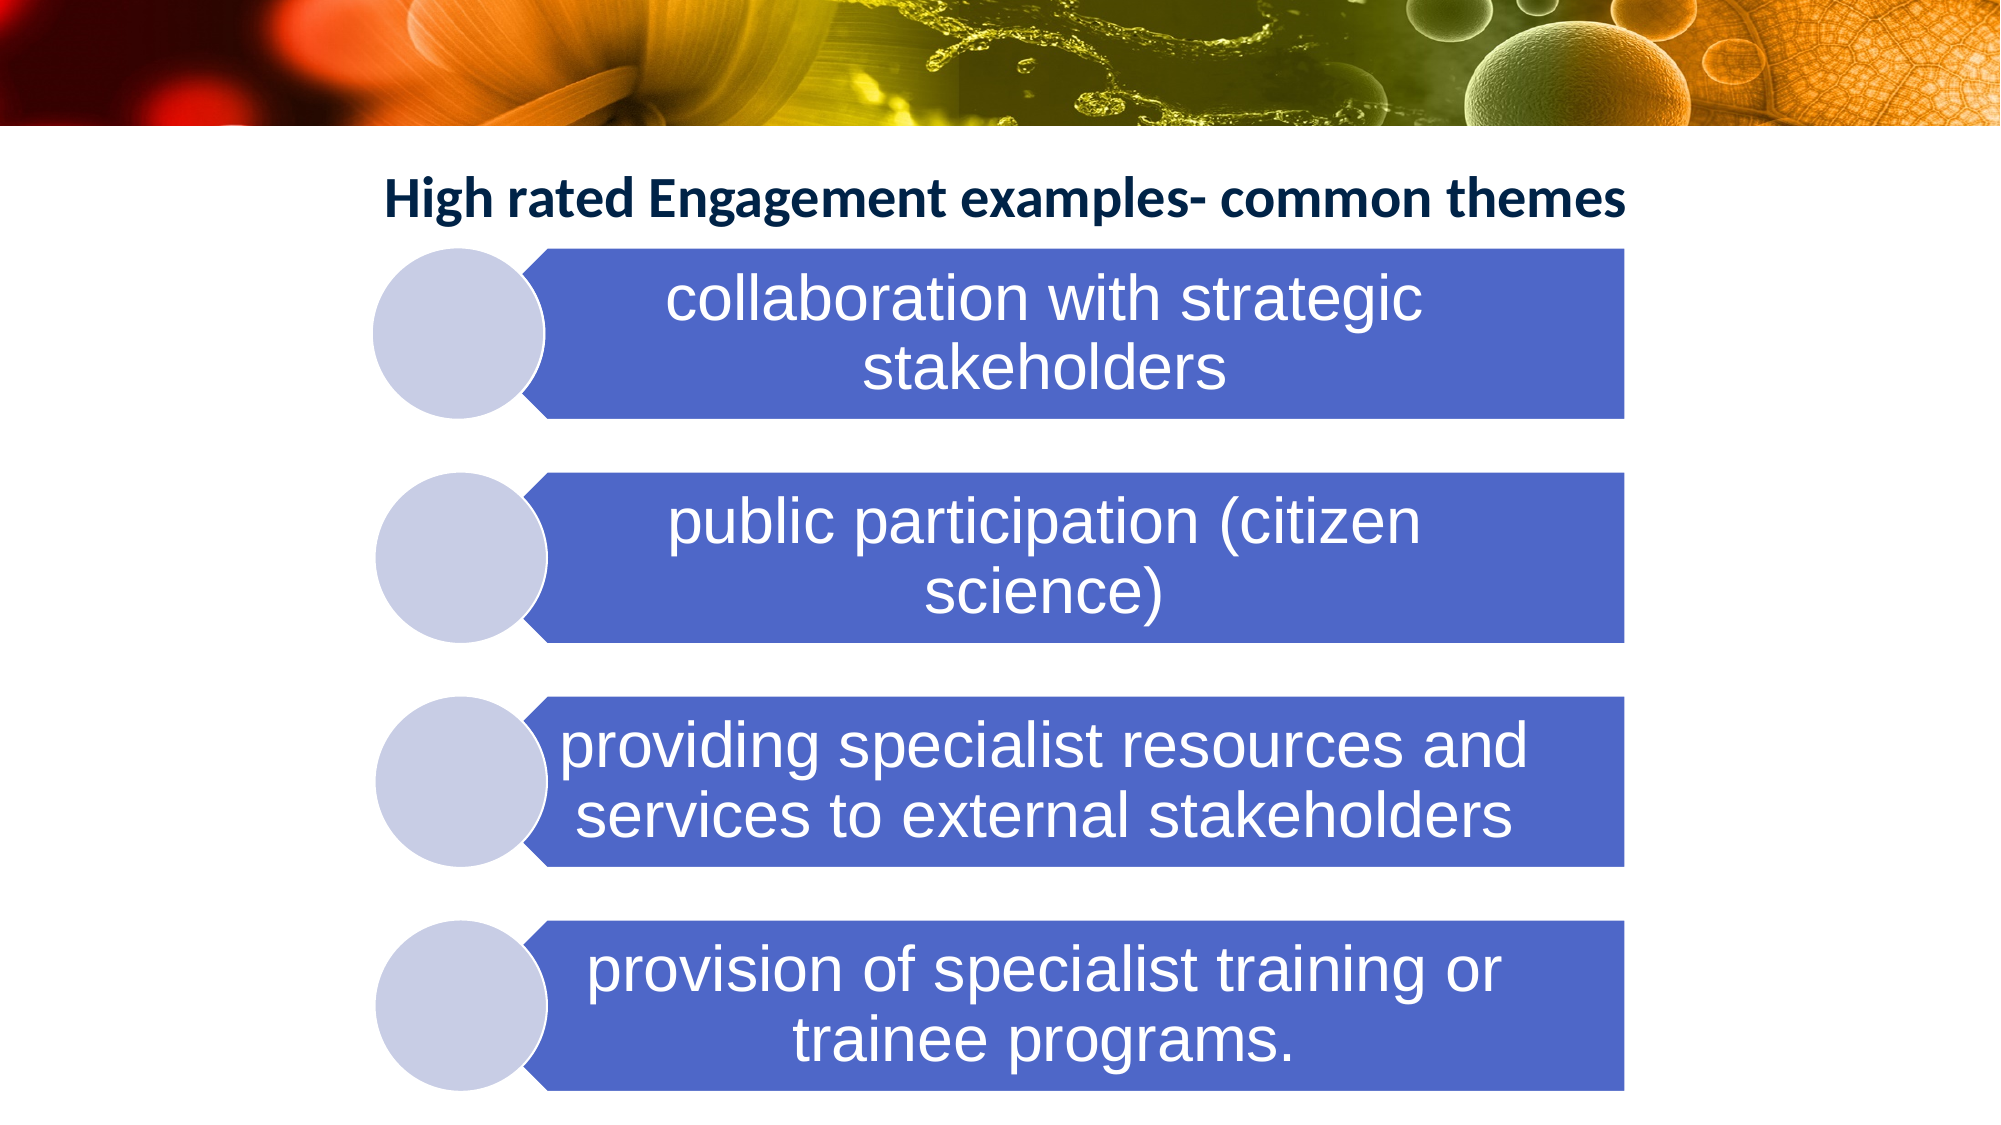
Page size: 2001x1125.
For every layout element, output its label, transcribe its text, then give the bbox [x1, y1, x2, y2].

title High rated Engagement examples- common themes [187, 149, 1825, 247]
picture [0, 0, 2000, 126]
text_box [124, 247, 1876, 1092]
